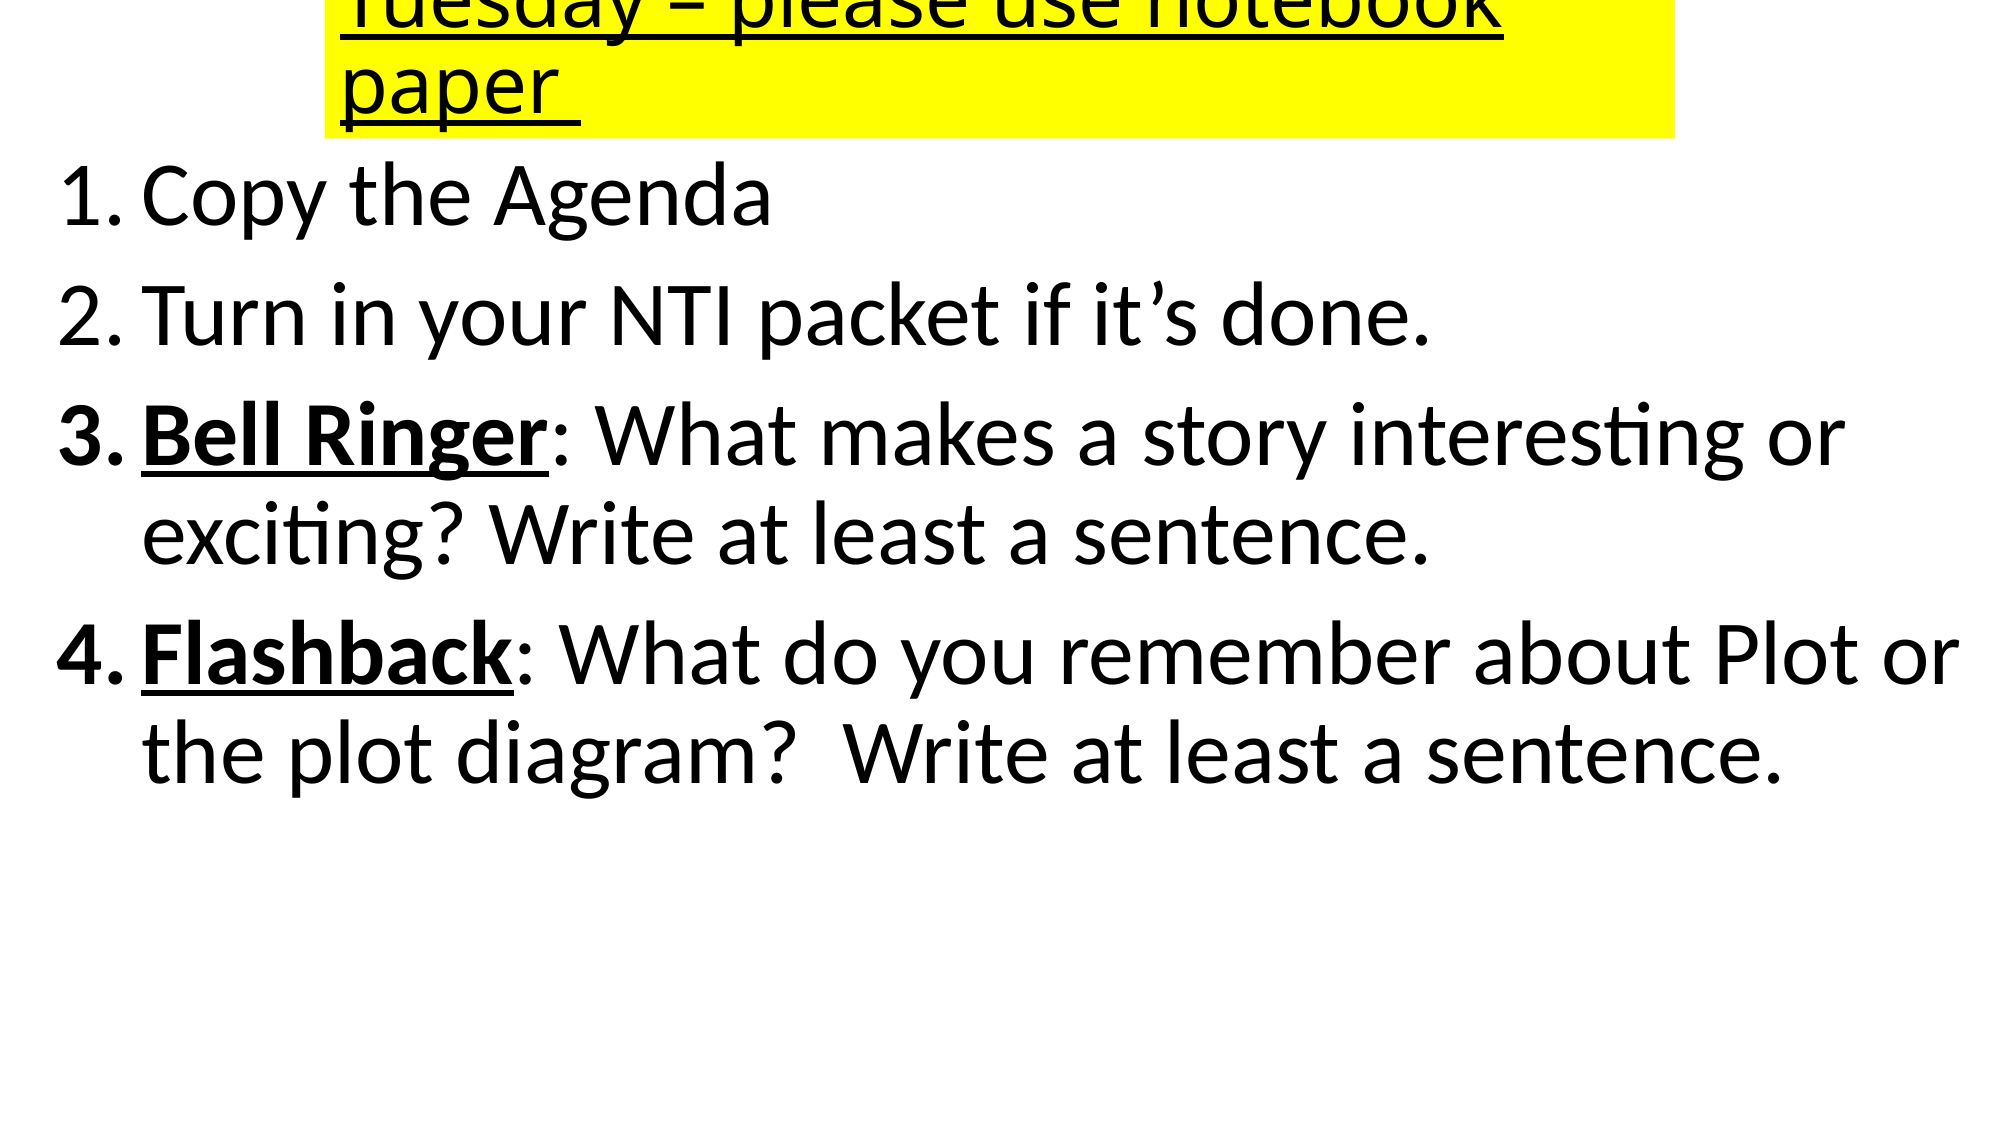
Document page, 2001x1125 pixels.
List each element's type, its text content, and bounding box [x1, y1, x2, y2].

title Tuesday – please use notebook paper [324, 0, 1675, 138]
list Copy the Agenda Turn in your NTI packet if it’s done. Bell Ringer: What makes a story interesting or exciting? Write at least a sentence. Flashback: What do you remember about Plot or the plot diagram? Write at least a sentence. [41, 138, 2000, 1125]
